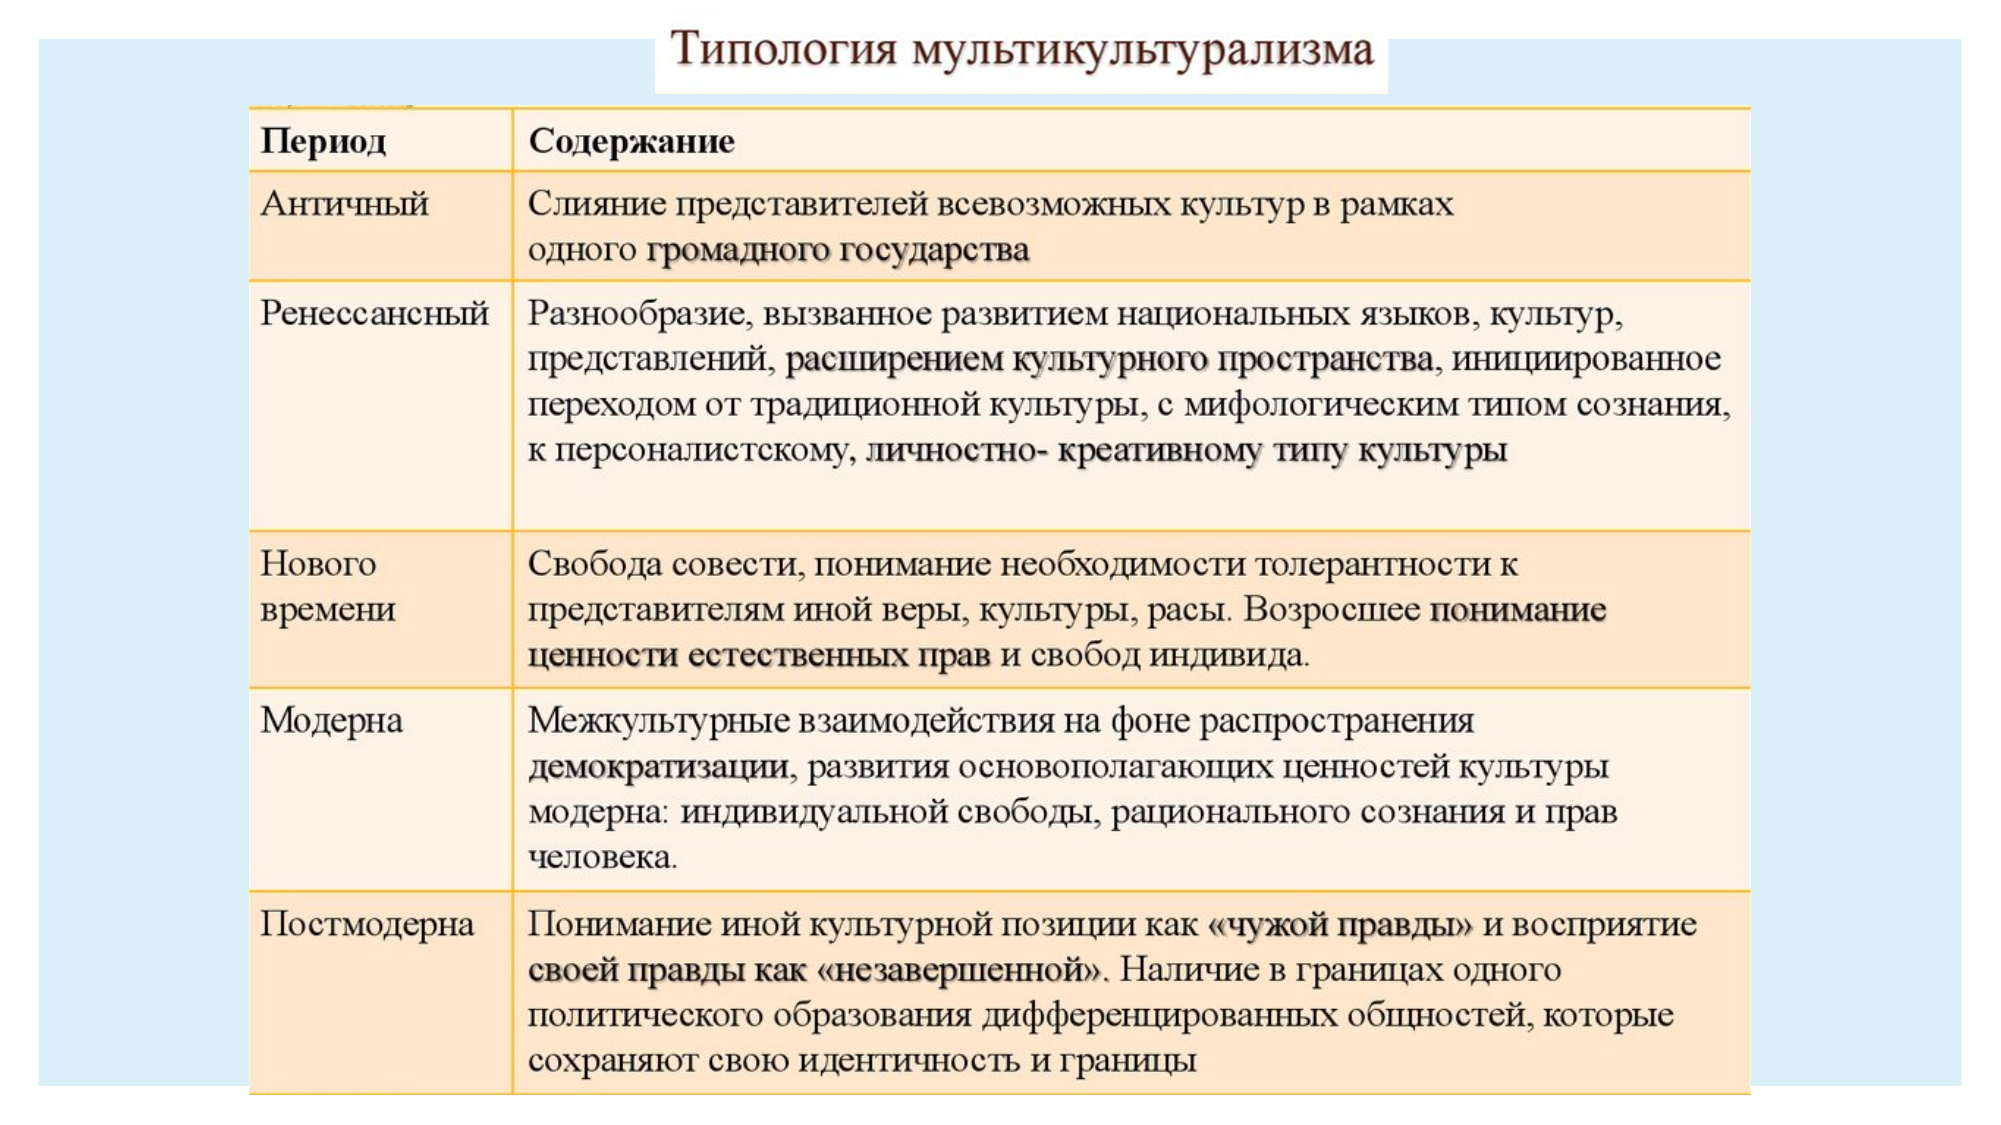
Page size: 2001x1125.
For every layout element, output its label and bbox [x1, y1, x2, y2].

picture [249, 105, 1751, 1095]
picture [655, 9, 1389, 94]
